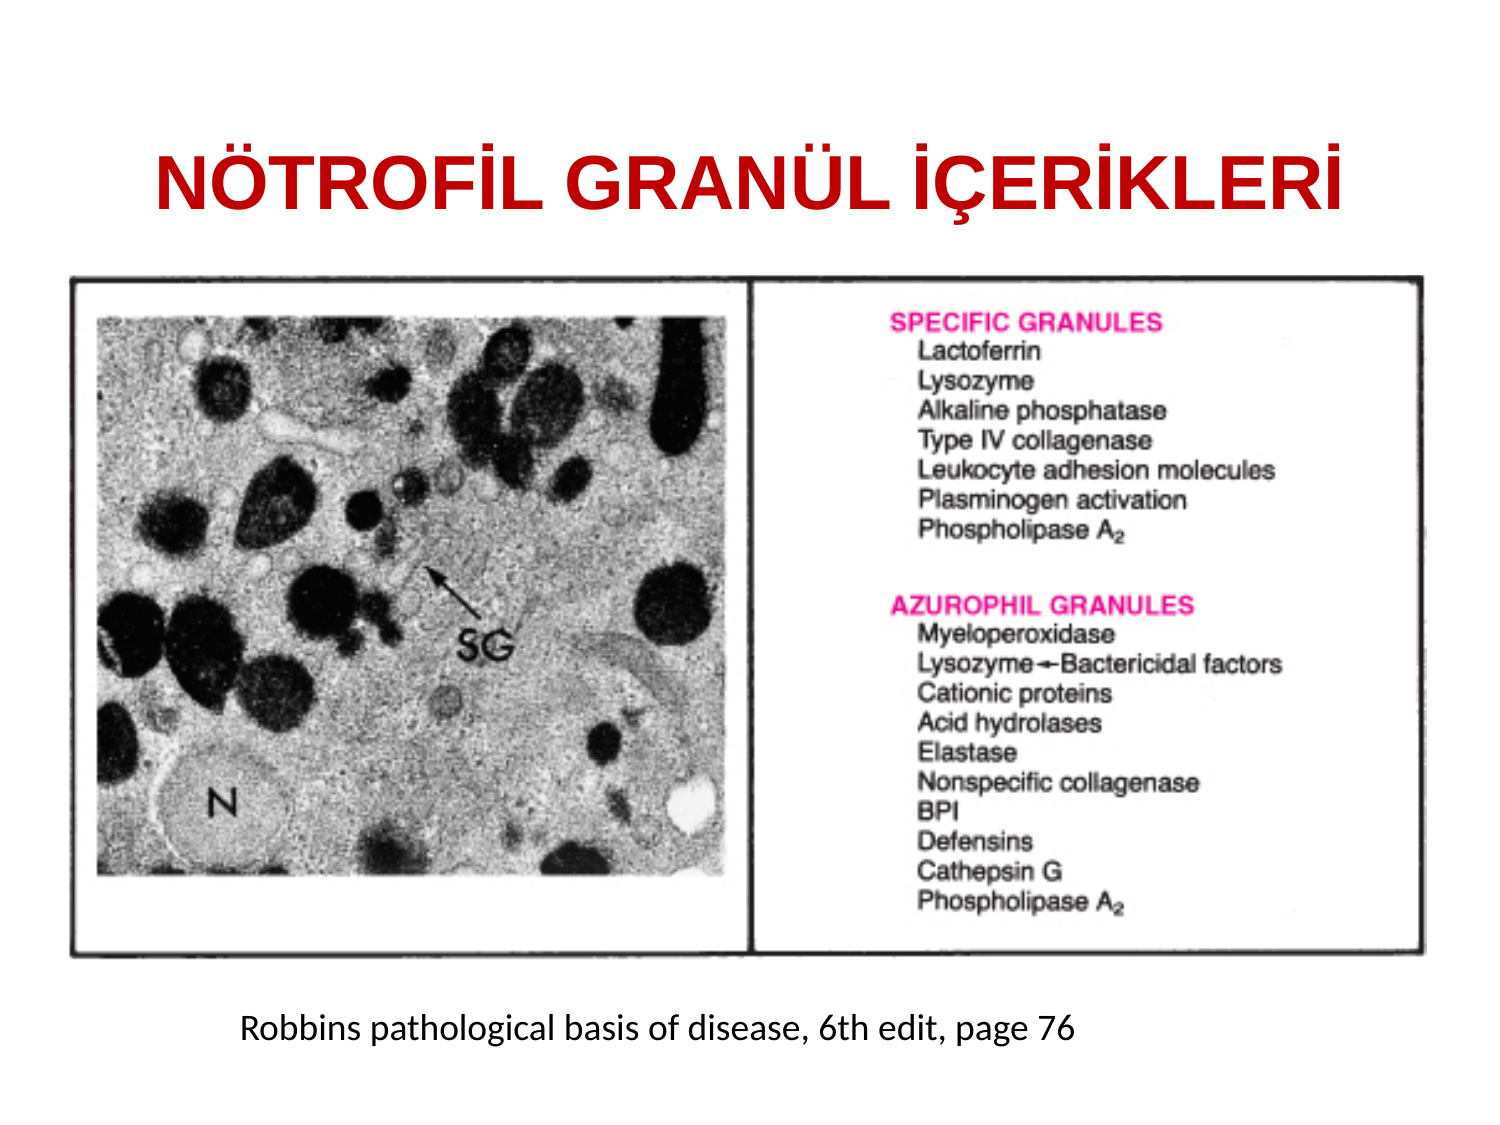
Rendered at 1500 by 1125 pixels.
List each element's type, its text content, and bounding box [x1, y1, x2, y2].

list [68, 274, 1428, 963]
title NÖTROFİL GRANÜL İÇERİKLERİ [75, 125, 1425, 233]
text_box Robbins pathological basis of disease, 6th edit, page 76 [224, 995, 1275, 1056]
